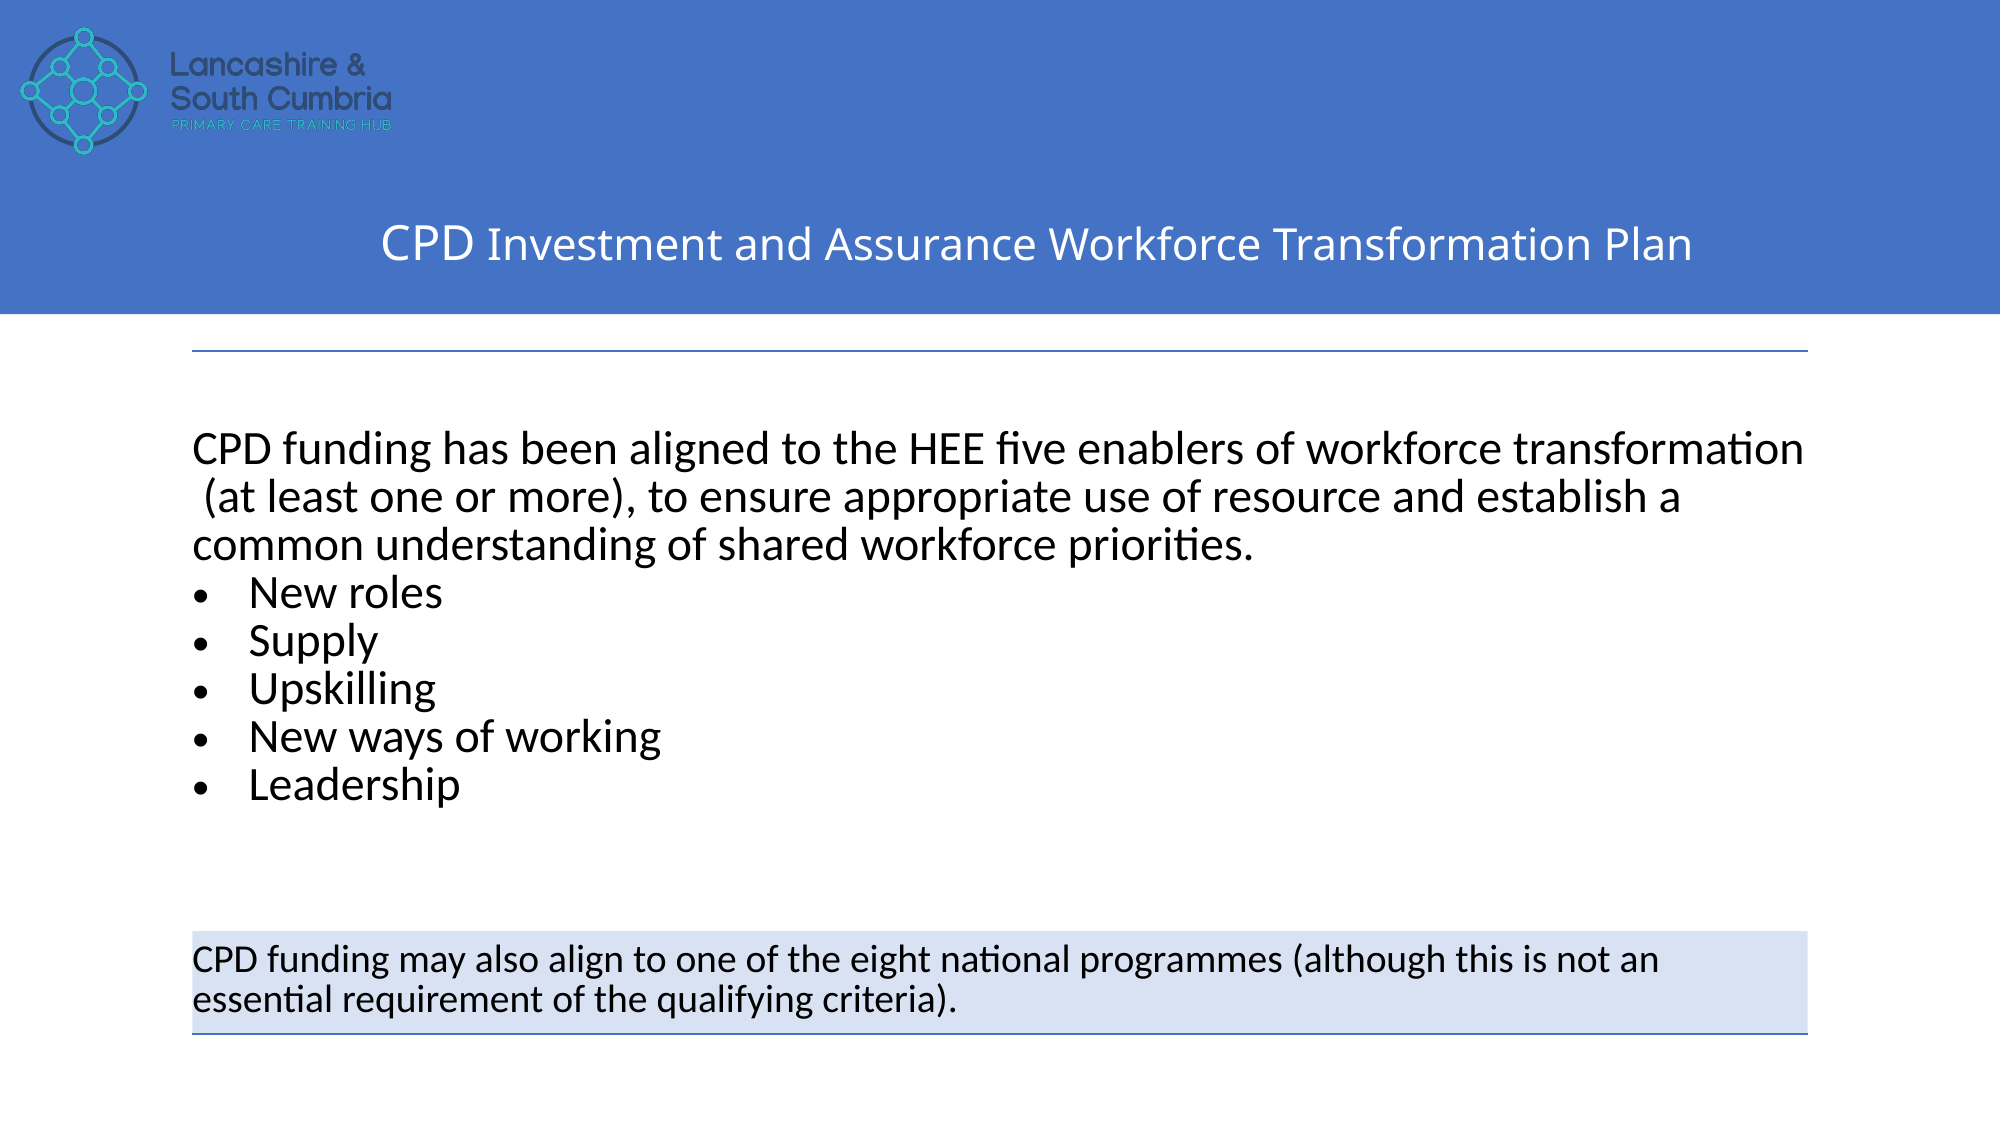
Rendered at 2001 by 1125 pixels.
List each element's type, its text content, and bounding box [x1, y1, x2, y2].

table_header CPD funding has been aligned to the HEE five enablers of workforce transformation (at least one or more), to ensure appropriate use of resource and establish a common understanding of shared workforce priorities. New roles Supply Upskilling New ways of working Leadership [192, 352, 1808, 931]
table_cell CPD funding may also align to one of the eight national programmes (although this is not an essential requirement of the qualifying criteria). [192, 931, 1791, 1033]
picture [20, 27, 391, 155]
table_cell [1791, 931, 1800, 1033]
table_cell [1800, 931, 1808, 1033]
title CPD Investment and Assurance Workforce Transformation Plan [174, 68, 1900, 315]
text_box [0, 0, 2000, 315]
